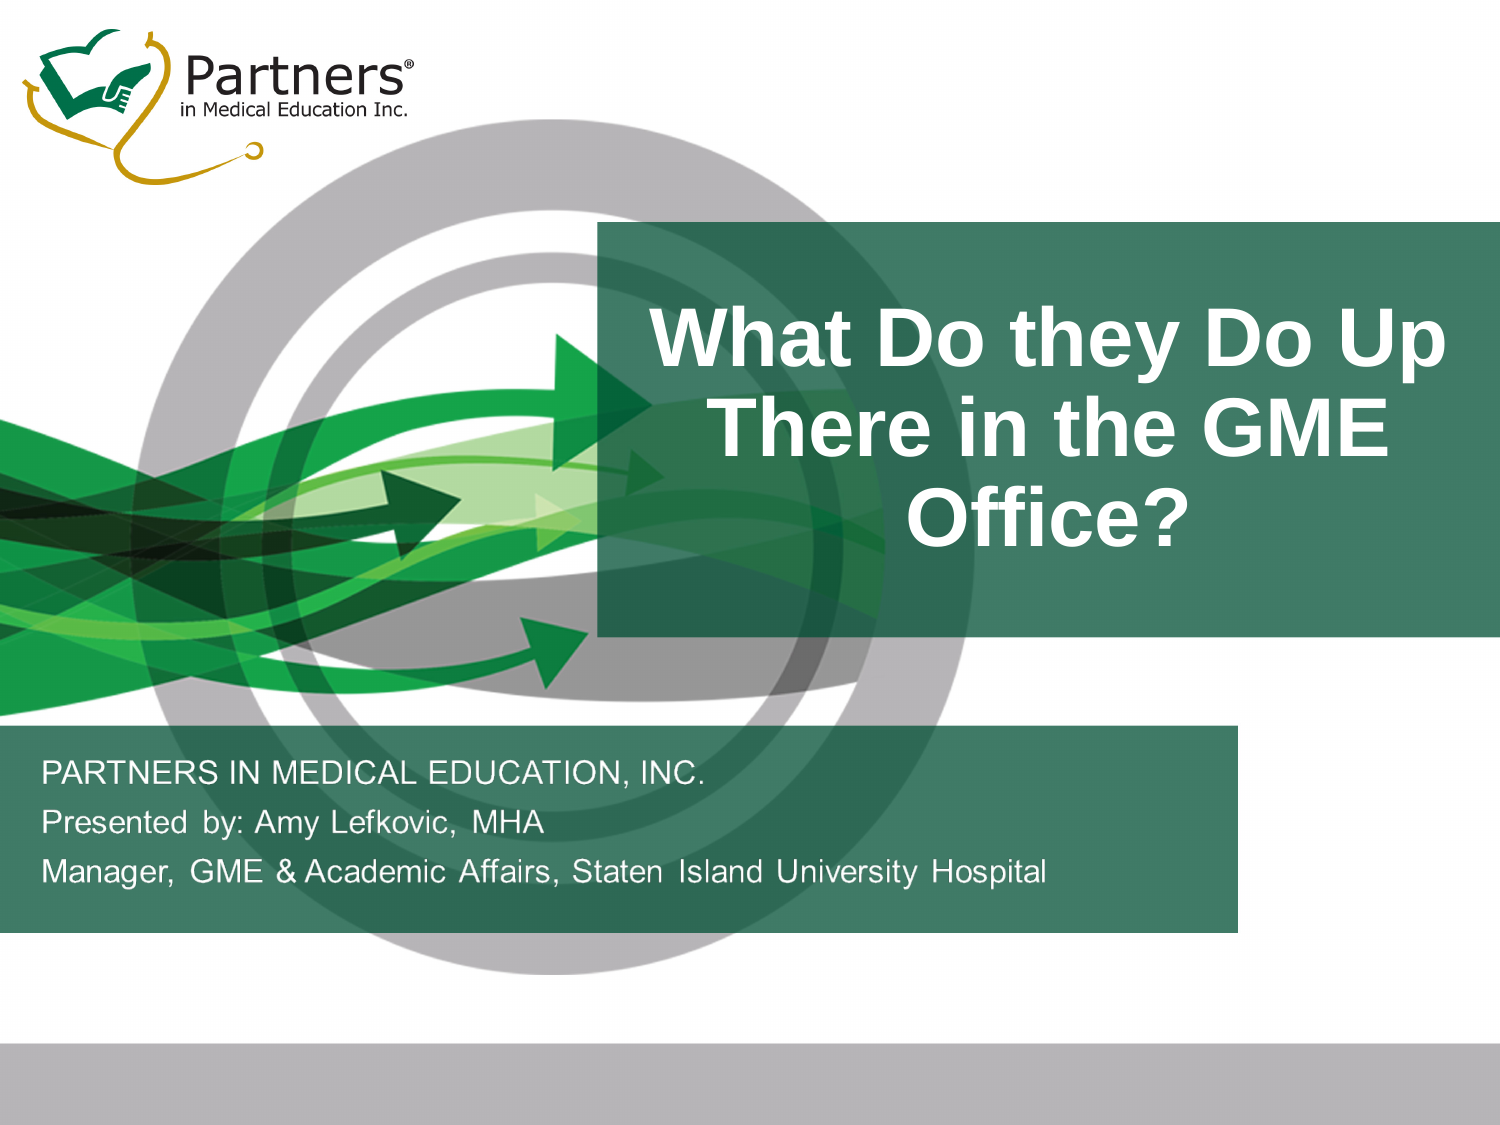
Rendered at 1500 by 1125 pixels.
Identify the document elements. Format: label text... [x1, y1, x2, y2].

title What Do they Do Up There in the GME Office? [617, 233, 1481, 626]
picture [0, 0, 1500, 1125]
